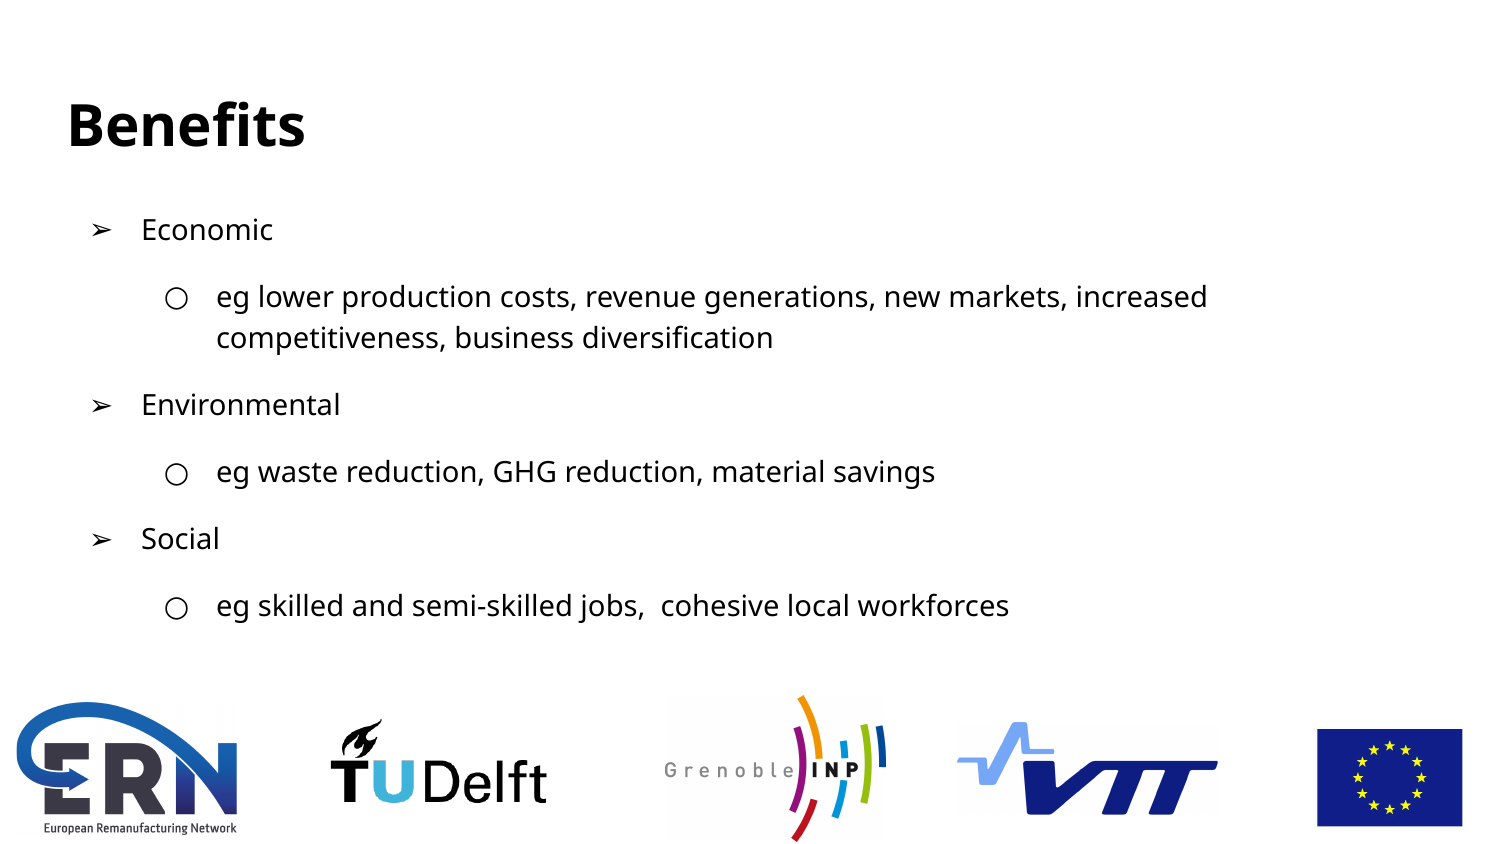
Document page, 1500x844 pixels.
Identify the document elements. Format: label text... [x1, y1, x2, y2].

picture [1314, 726, 1465, 829]
picture [310, 750, 580, 844]
picture [665, 750, 886, 842]
list Economic eg lower production costs, revenue generations, new markets, increased competitiveness, business diversification Environmental eg waste reduction, GHG reduction, material savings Social eg skilled and semi-skilled jobs, cohesive local workforces [51, 189, 1449, 750]
picture [16, 702, 237, 835]
title Benefits [51, 72, 1449, 167]
picture [957, 750, 1218, 815]
